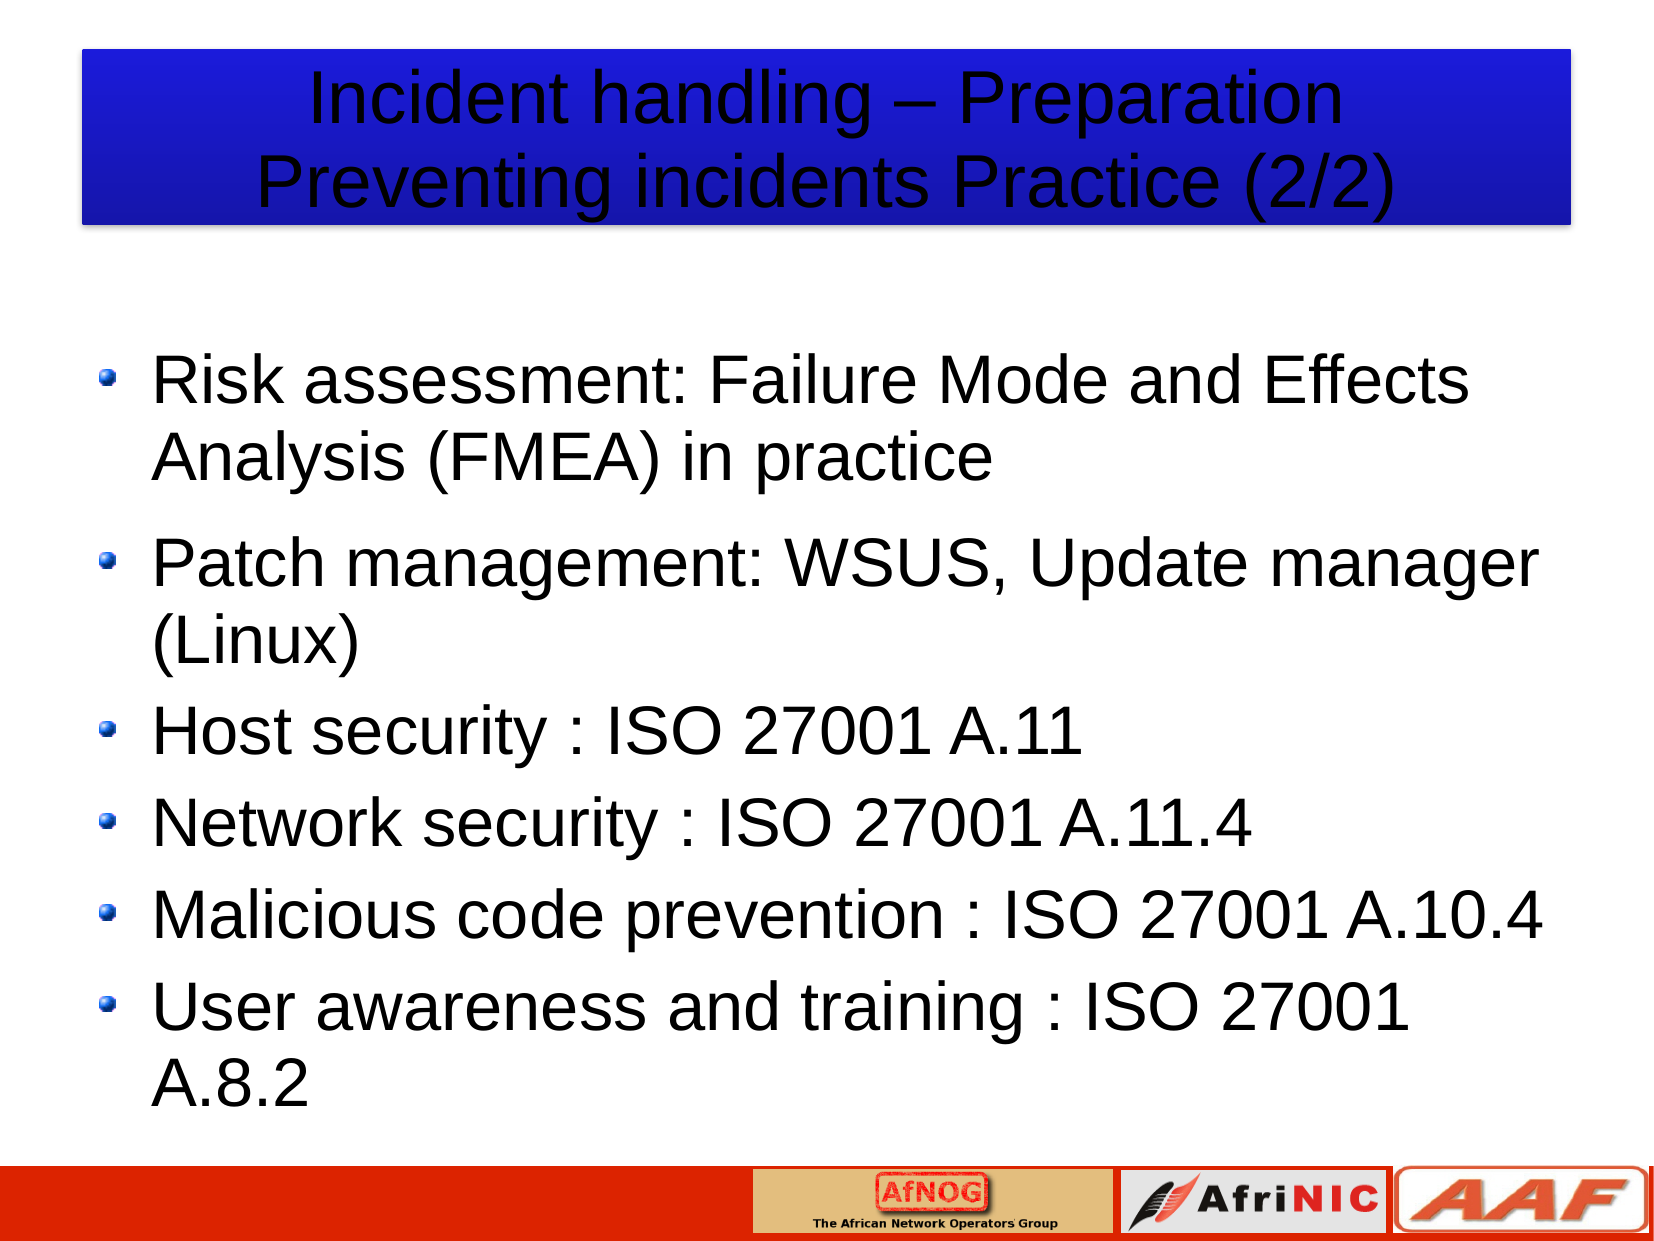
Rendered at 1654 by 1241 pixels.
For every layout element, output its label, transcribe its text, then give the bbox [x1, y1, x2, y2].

picture [753, 1169, 1113, 1233]
picture [99, 996, 116, 1012]
picture [1393, 1165, 1649, 1233]
text_box Incident handling – Preparation Preventing incidents Practice (2/2) [82, 49, 1571, 225]
text_box Risk assessment: Failure Mode and Effects Analysis (FMEA) in practice Patch management: WSUS, Update manager (Linux) Host security : ISO 27001 A.11 Network security : ISO 27001 A.11.4 Malicious code prevention : ISO 27001 A.10.4 User awareness and training : ISO 27001 A.8.2 [82, 337, 1571, 1109]
picture [99, 369, 116, 386]
picture [99, 813, 116, 829]
picture [1121, 1170, 1386, 1233]
picture [99, 721, 116, 737]
picture [99, 552, 116, 569]
picture [99, 904, 116, 921]
